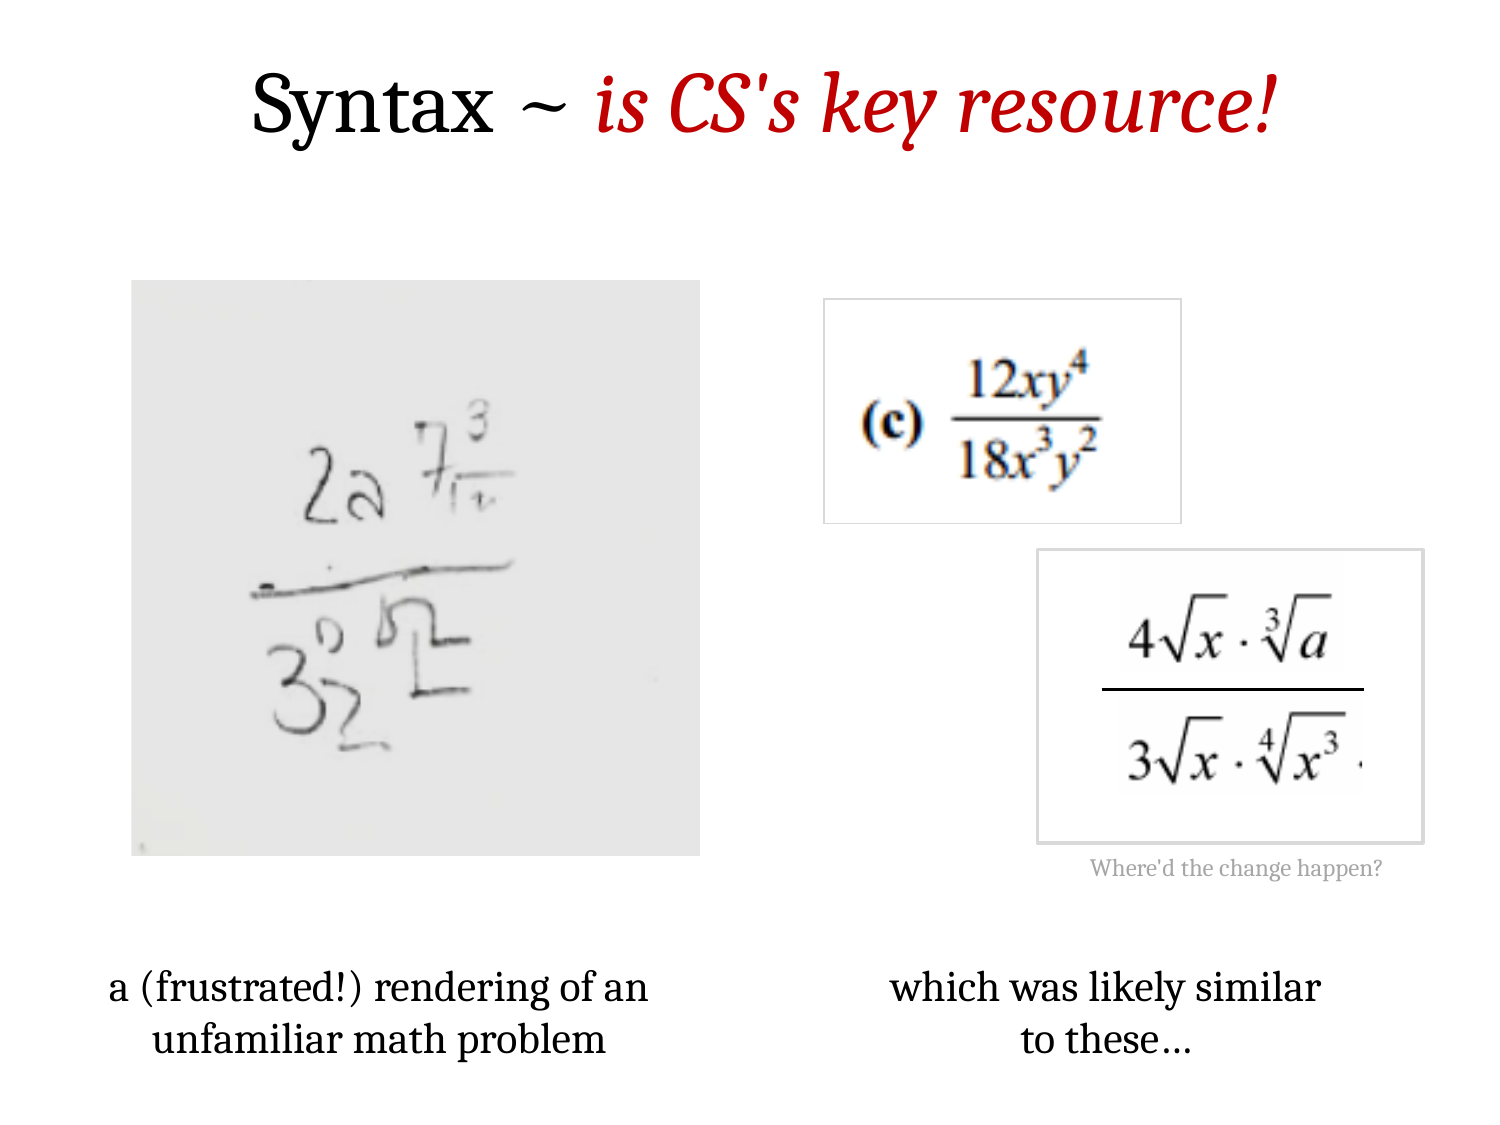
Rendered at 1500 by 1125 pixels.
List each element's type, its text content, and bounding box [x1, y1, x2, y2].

picture [824, 299, 1181, 524]
text_box Where'd the change happen? [1048, 844, 1426, 889]
picture [1099, 549, 1363, 824]
picture [127, 280, 704, 856]
text_box [1037, 549, 1423, 844]
text_box a (frustrated!) rendering of an unfamiliar math problem [87, 949, 672, 1070]
text_box which was likely similar to these… [874, 949, 1338, 1070]
text_box Syntax ~ is CS's key resource! [194, 37, 1338, 158]
